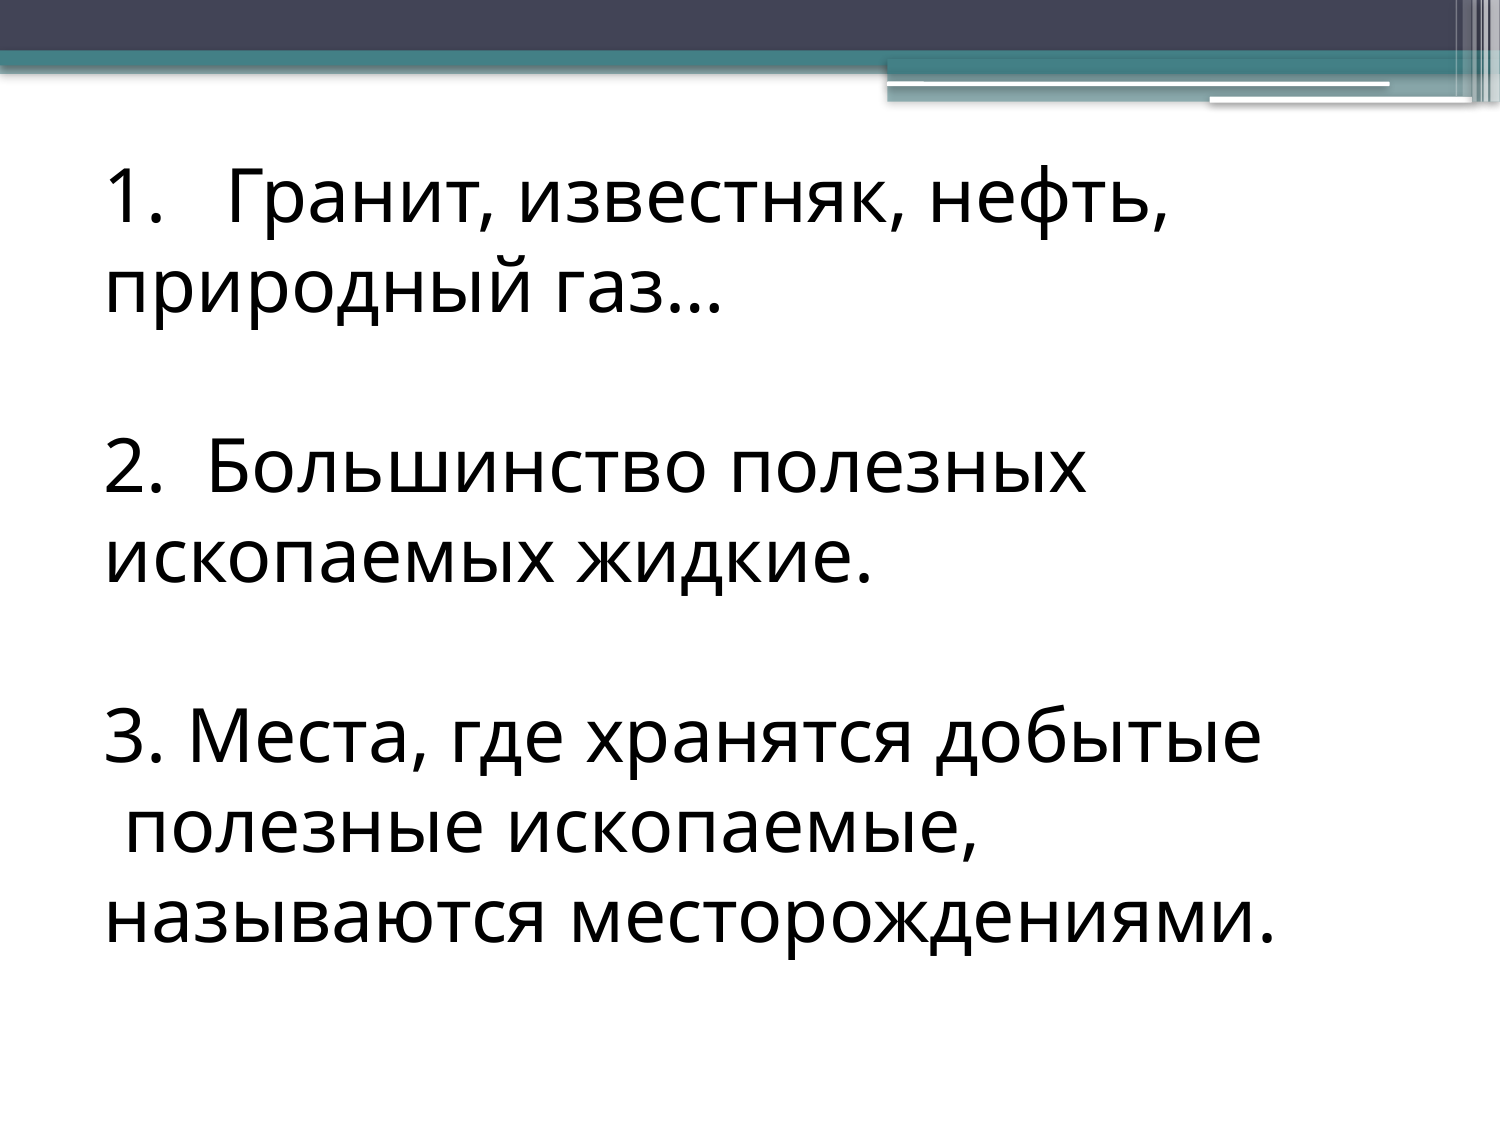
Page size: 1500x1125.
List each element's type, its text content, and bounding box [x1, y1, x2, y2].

text_box Гранит, известняк, нефть, природный газ… 2. Большинство полезных ископаемых жидкие. 3. Места, где хранятся добытые полезные ископаемые, называются месторождениями. [89, 140, 1415, 1011]
